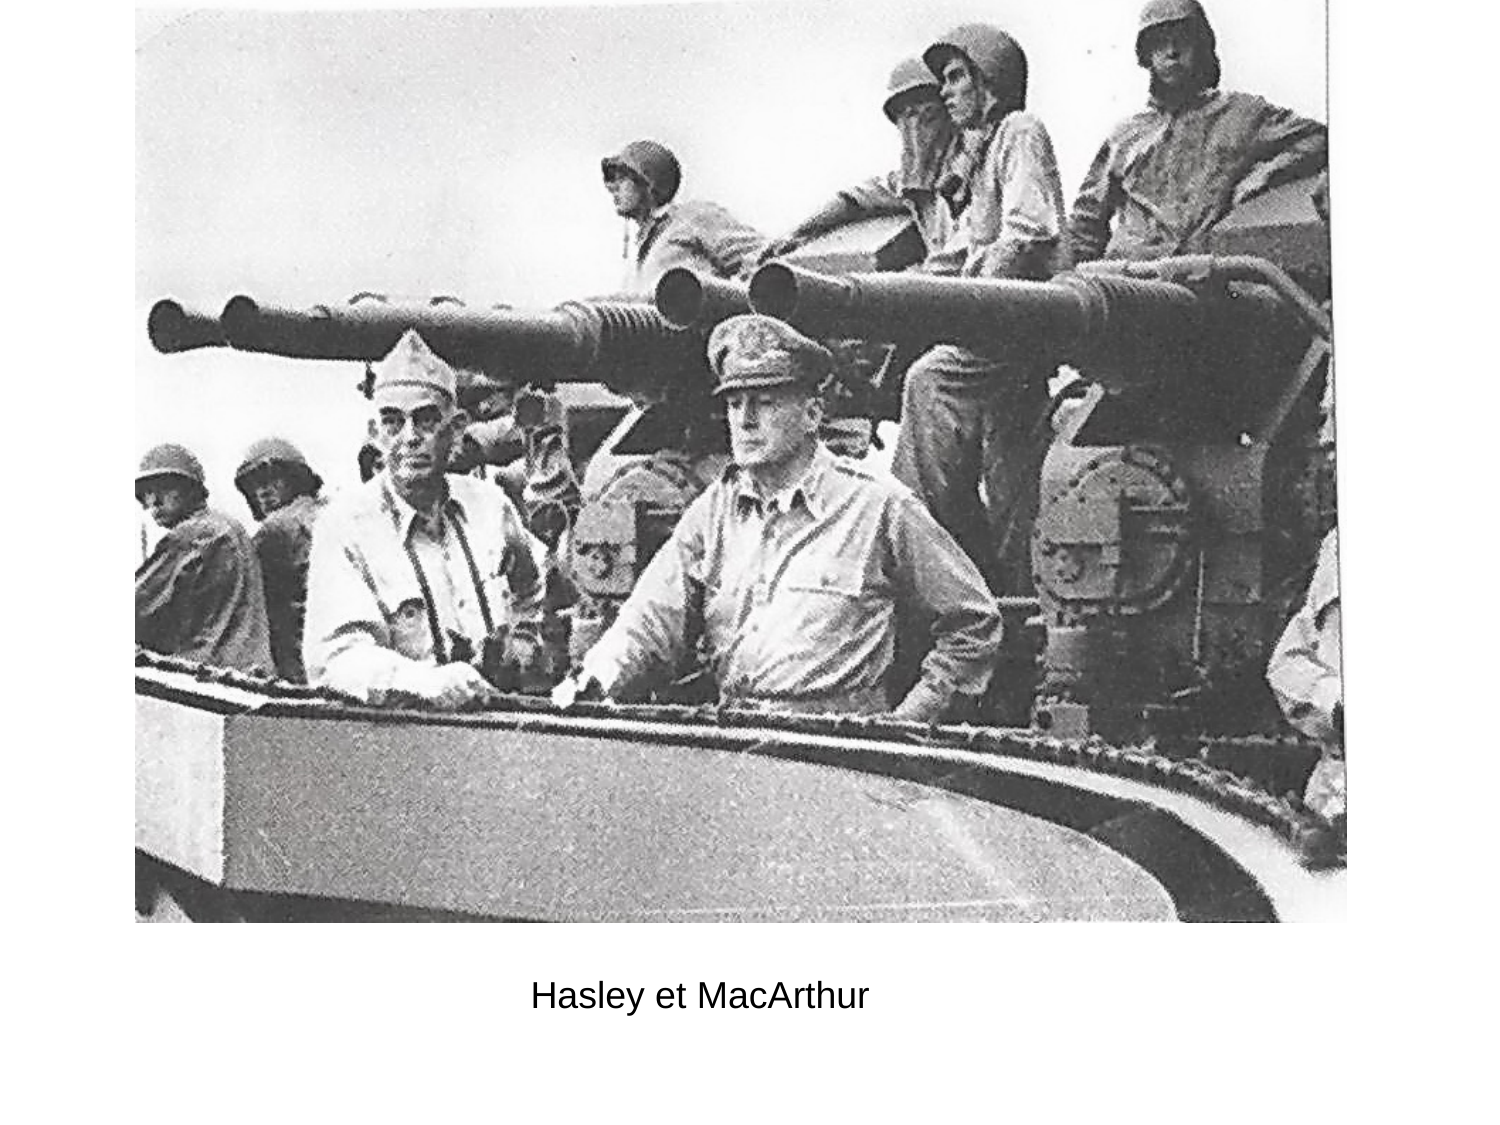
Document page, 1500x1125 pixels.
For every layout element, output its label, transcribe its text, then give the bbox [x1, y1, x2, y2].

picture [135, 0, 1348, 923]
text_box Hasley et MacArthur [515, 963, 885, 1024]
